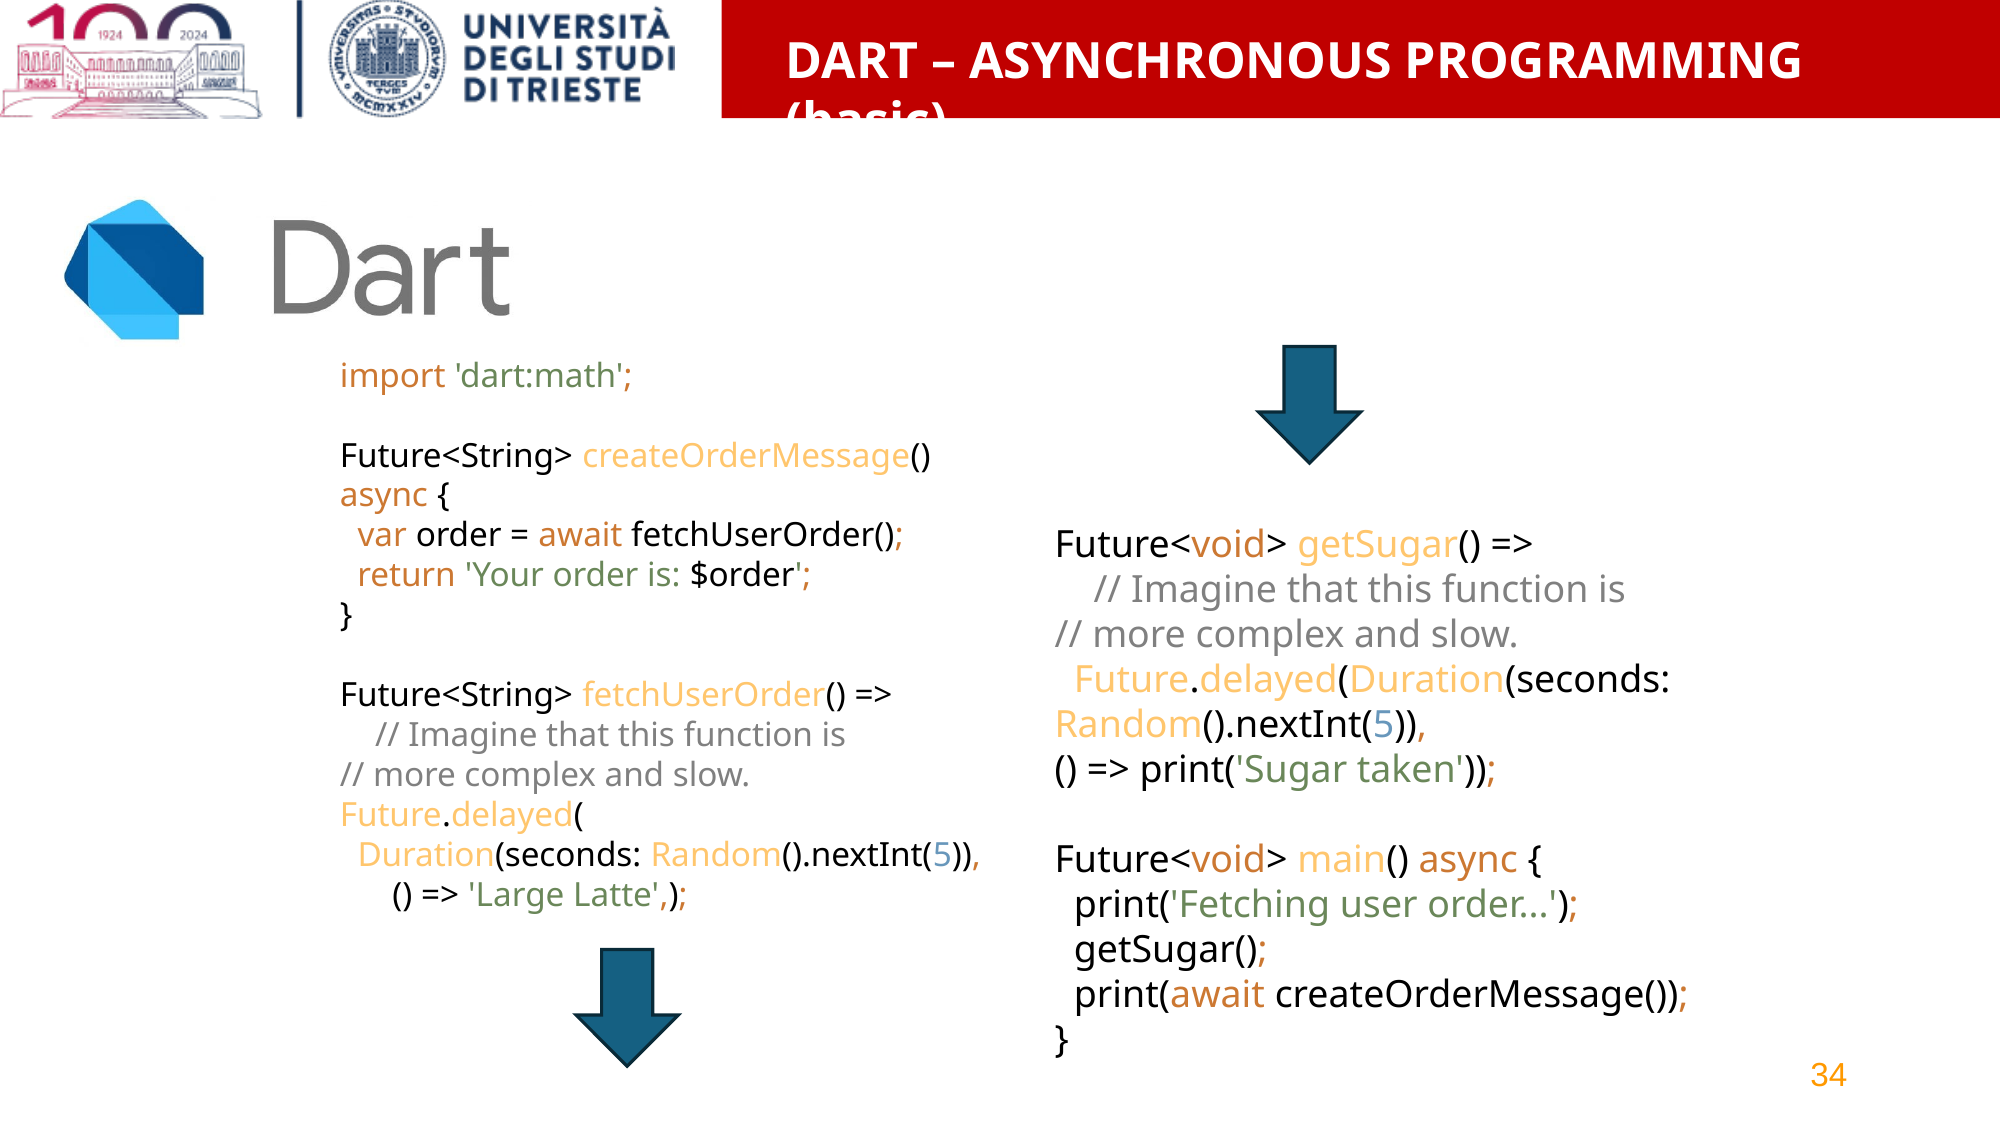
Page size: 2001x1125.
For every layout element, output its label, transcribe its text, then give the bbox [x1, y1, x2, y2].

text_box DART – ASYNCHRONOUS PROGRAMMING (basic) [771, 21, 1873, 156]
text_box Future<void> getSugar() => // Imagine that this function is // more complex and slow. Future.delayed(Duration(seconds: Random().nextInt(5)), () => print('Sugar taken')); Future<void> main() async { print('Fetching user order...'); getSugar(); print(await createOrderMessage()); } [1039, 512, 1814, 1067]
picture [0, 0, 676, 119]
text_box import 'dart:math'; Future<String> createOrderMessage() async { var order = await fetchUserOrder(); return 'Your order is: $order'; } Future<String> fetchUserOrder() => // Imagine that this function is // more complex and slow. Future.delayed( Duration(seconds: Random().nextInt(5)), () => 'Large Latte',); [325, 346, 1000, 1000]
text_box [720, 0, 2000, 120]
picture [51, 186, 533, 348]
text_box [572, 947, 683, 1069]
slide_number 34 [1412, 1042, 1863, 1103]
text_box [1254, 344, 1365, 466]
